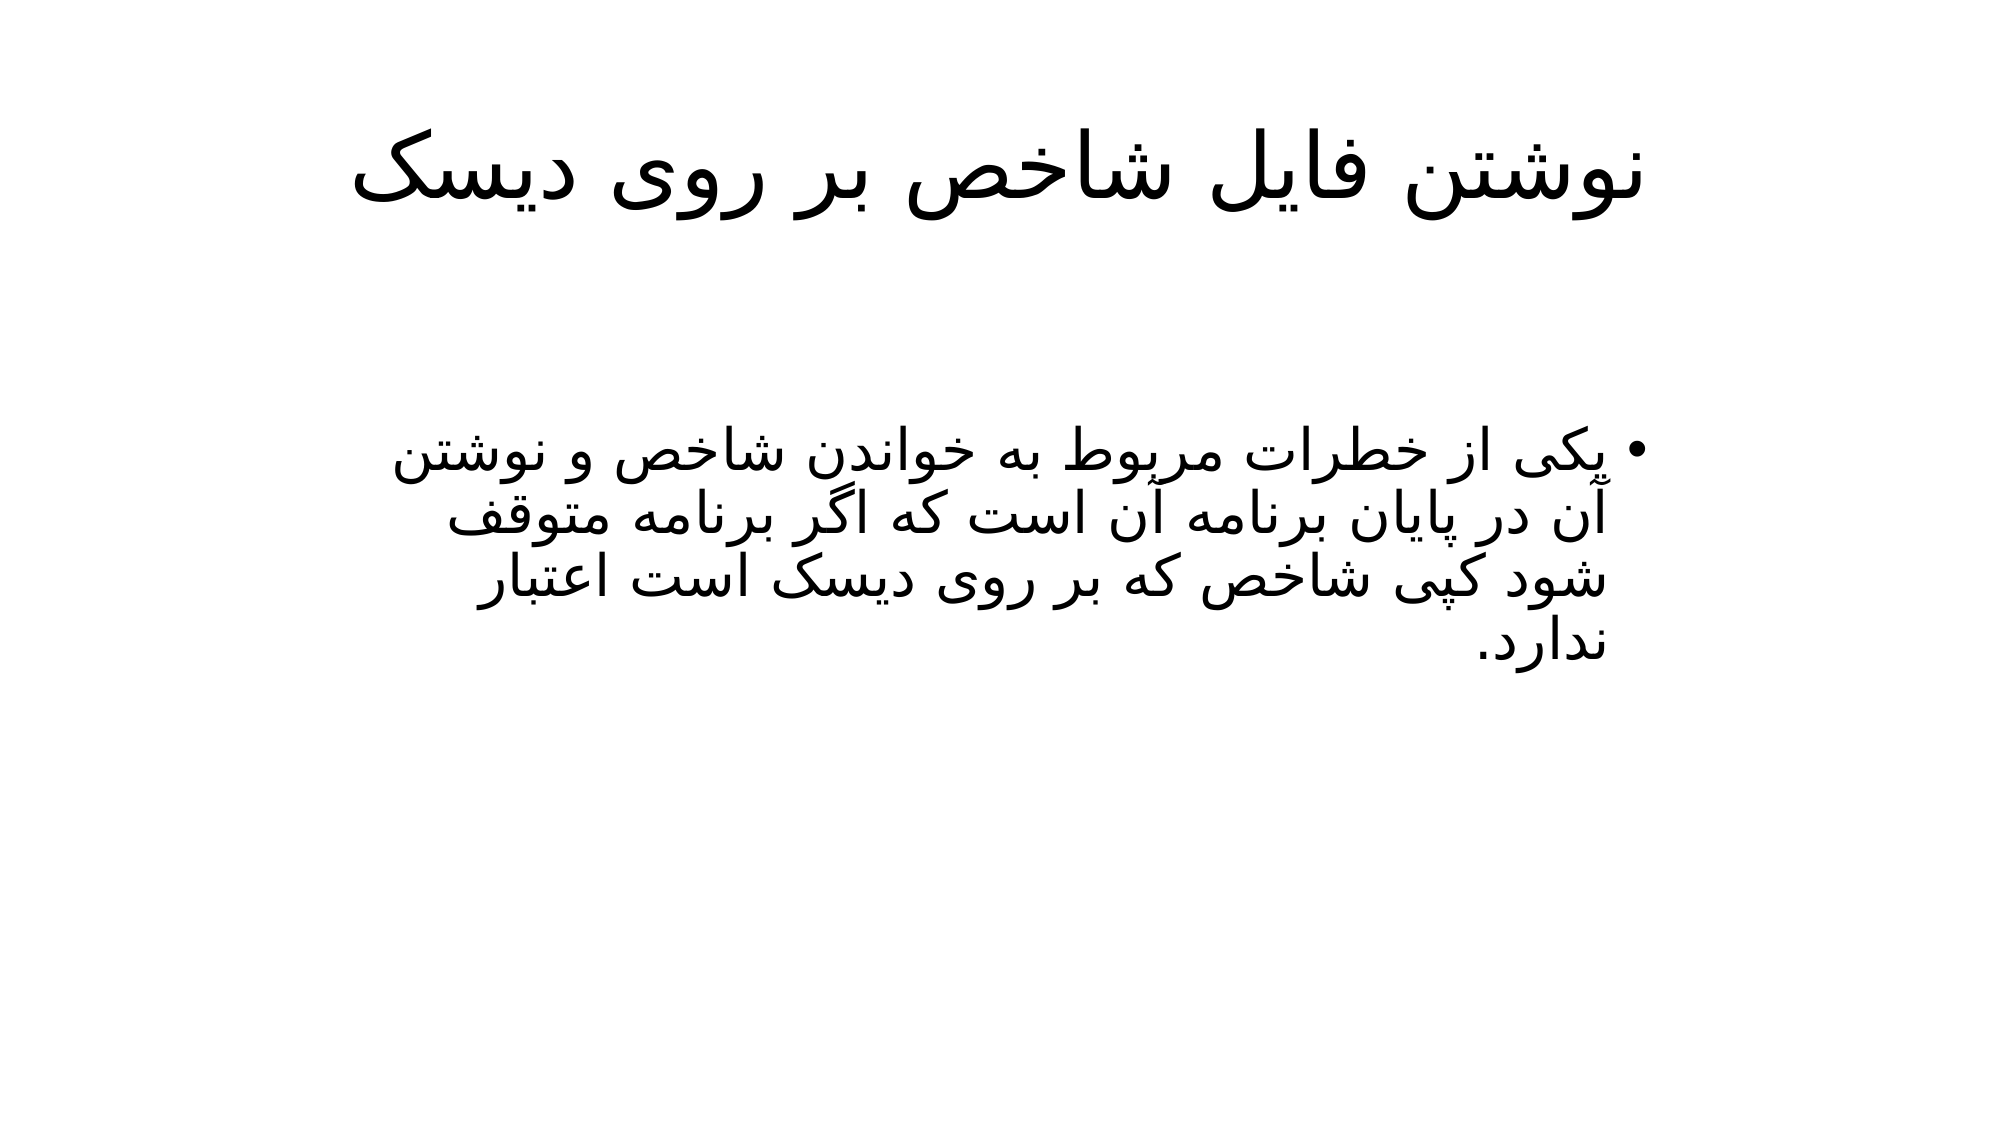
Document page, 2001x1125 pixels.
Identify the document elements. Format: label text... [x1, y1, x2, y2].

title نوشتن فایل شاخص بر روی دیسک [137, 59, 1863, 278]
list یکی از خطرات مربوط به خواندن شاخص و نوشتن آن در پایان برنامه آن است که اگر برنامه متوقف شود کپی شاخص که بر روی دیسک است اعتبار ندارد. [362, 412, 1663, 1056]
